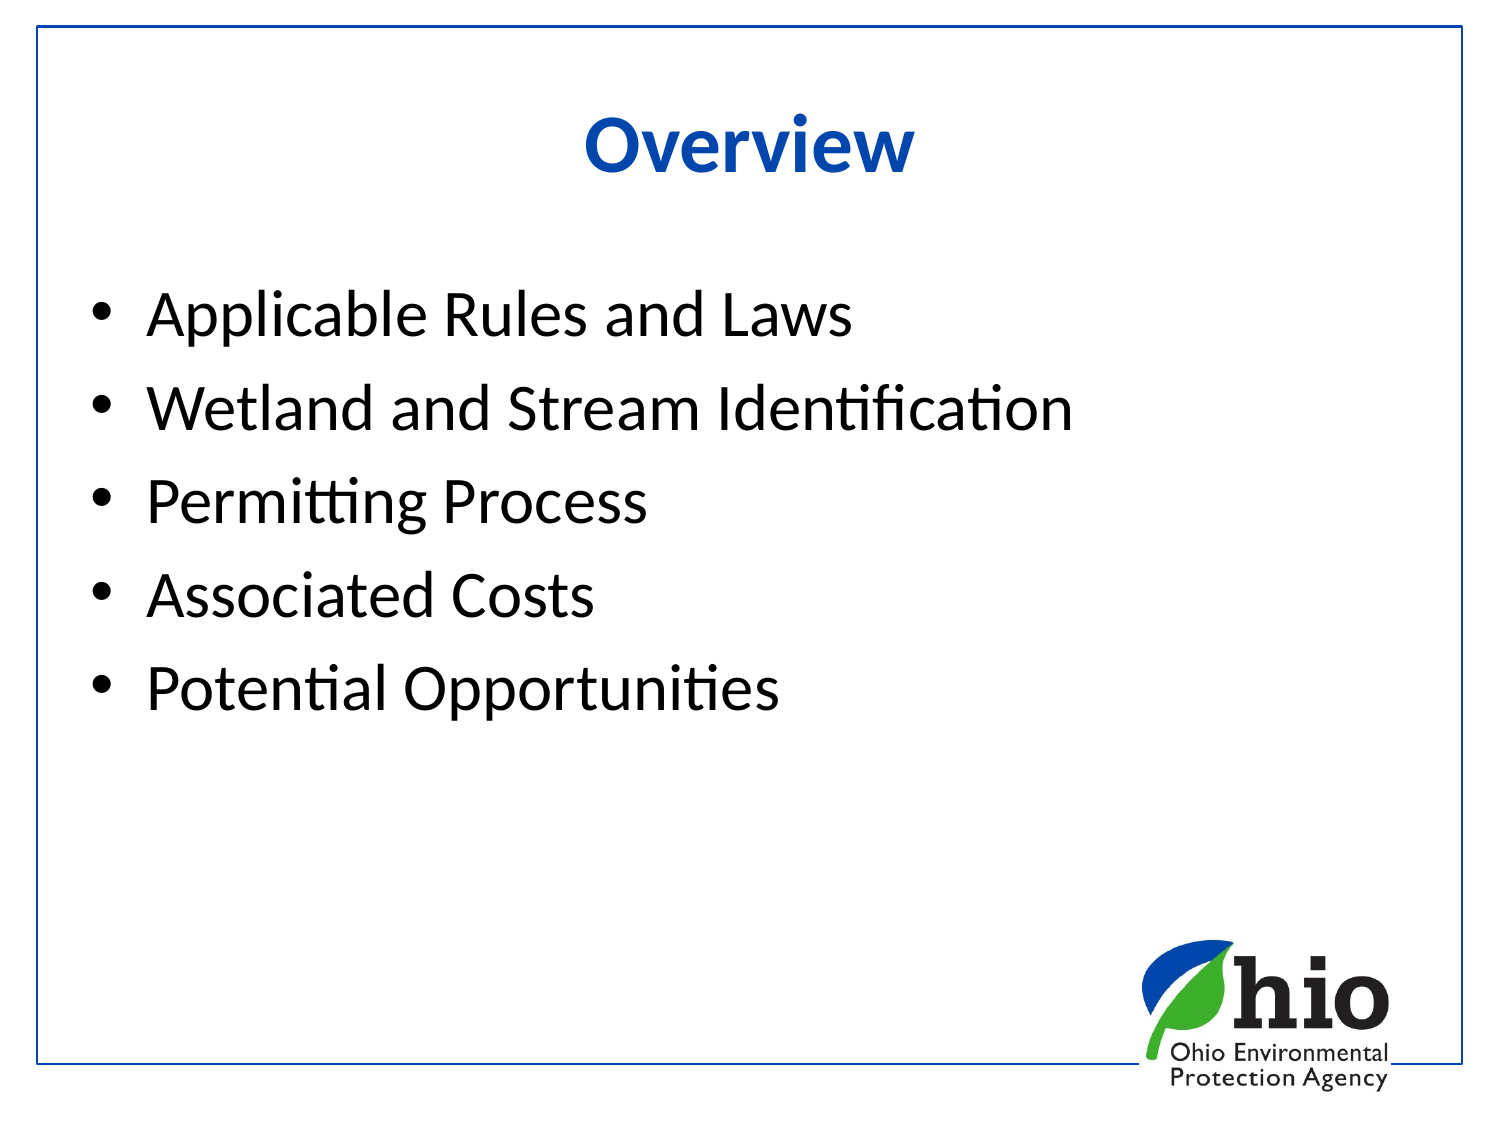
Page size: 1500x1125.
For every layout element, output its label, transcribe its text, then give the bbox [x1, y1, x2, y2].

picture [1139, 1005, 1391, 1094]
list Applicable Rules and Laws Wetland and Stream Identification Permitting Process Associated Costs Potential Opportunities [75, 262, 1425, 1005]
title Overview [75, 45, 1425, 233]
